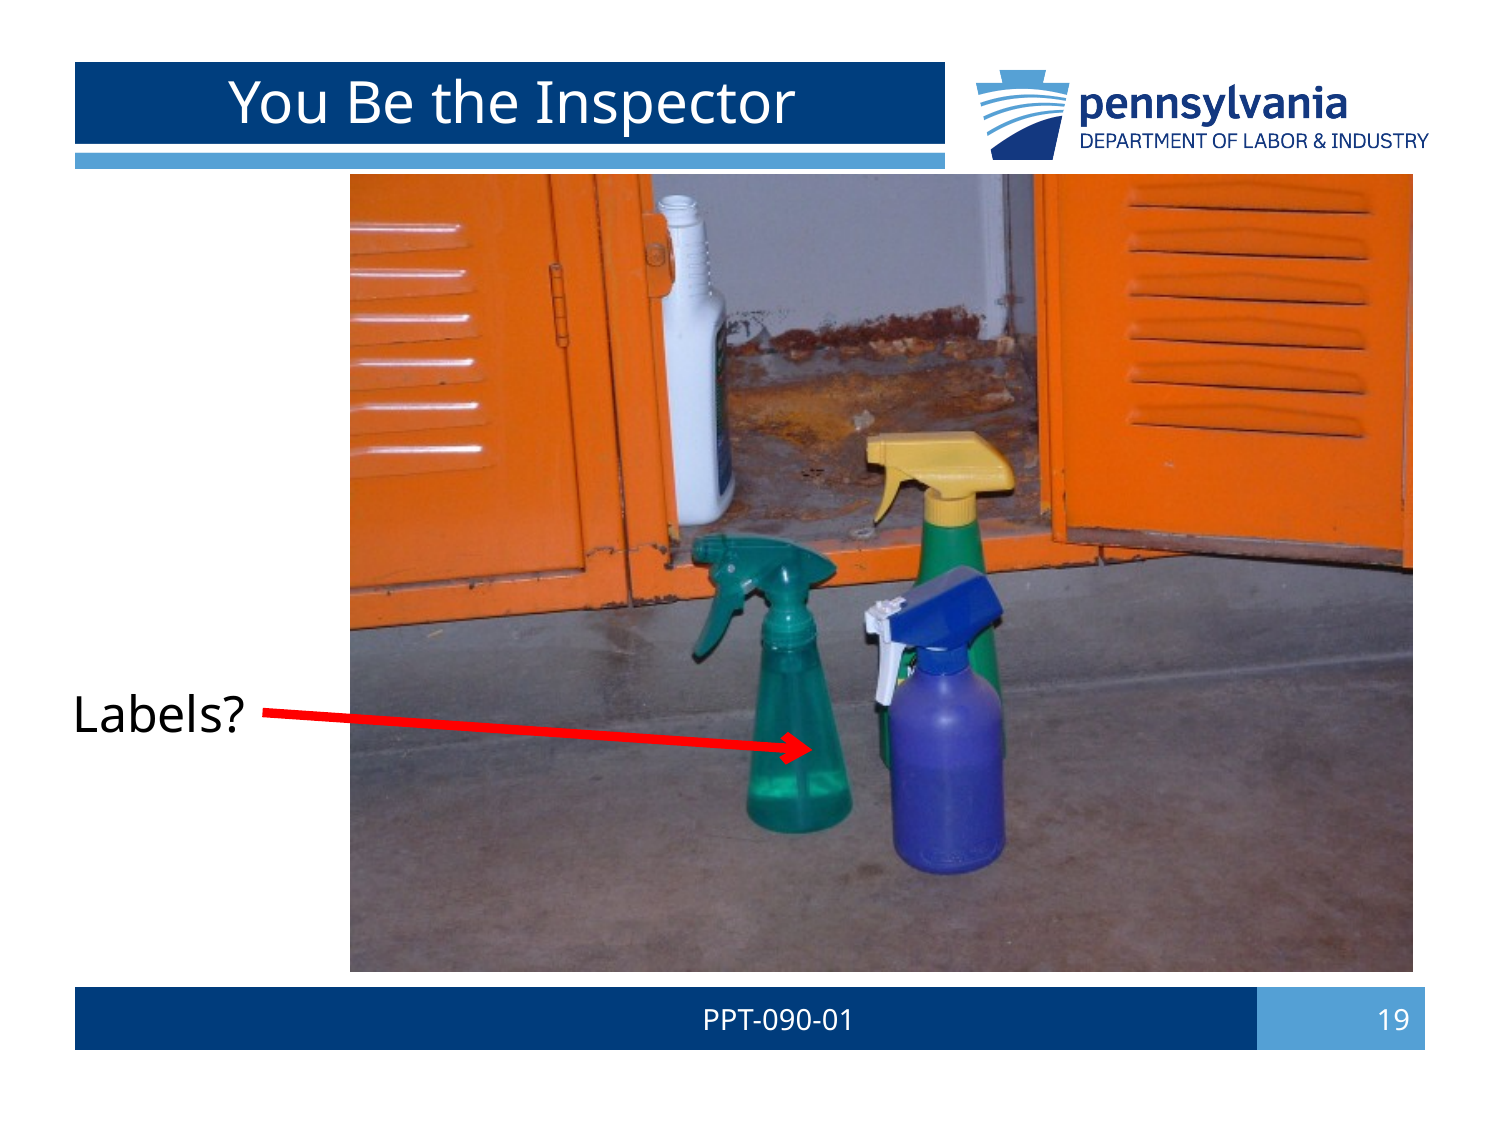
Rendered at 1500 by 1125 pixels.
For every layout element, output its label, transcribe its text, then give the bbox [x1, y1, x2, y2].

picture [349, 174, 1413, 973]
picture [74, 987, 1426, 1051]
picture [74, 62, 1430, 170]
text_box Labels? [58, 674, 260, 750]
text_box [262, 712, 813, 751]
